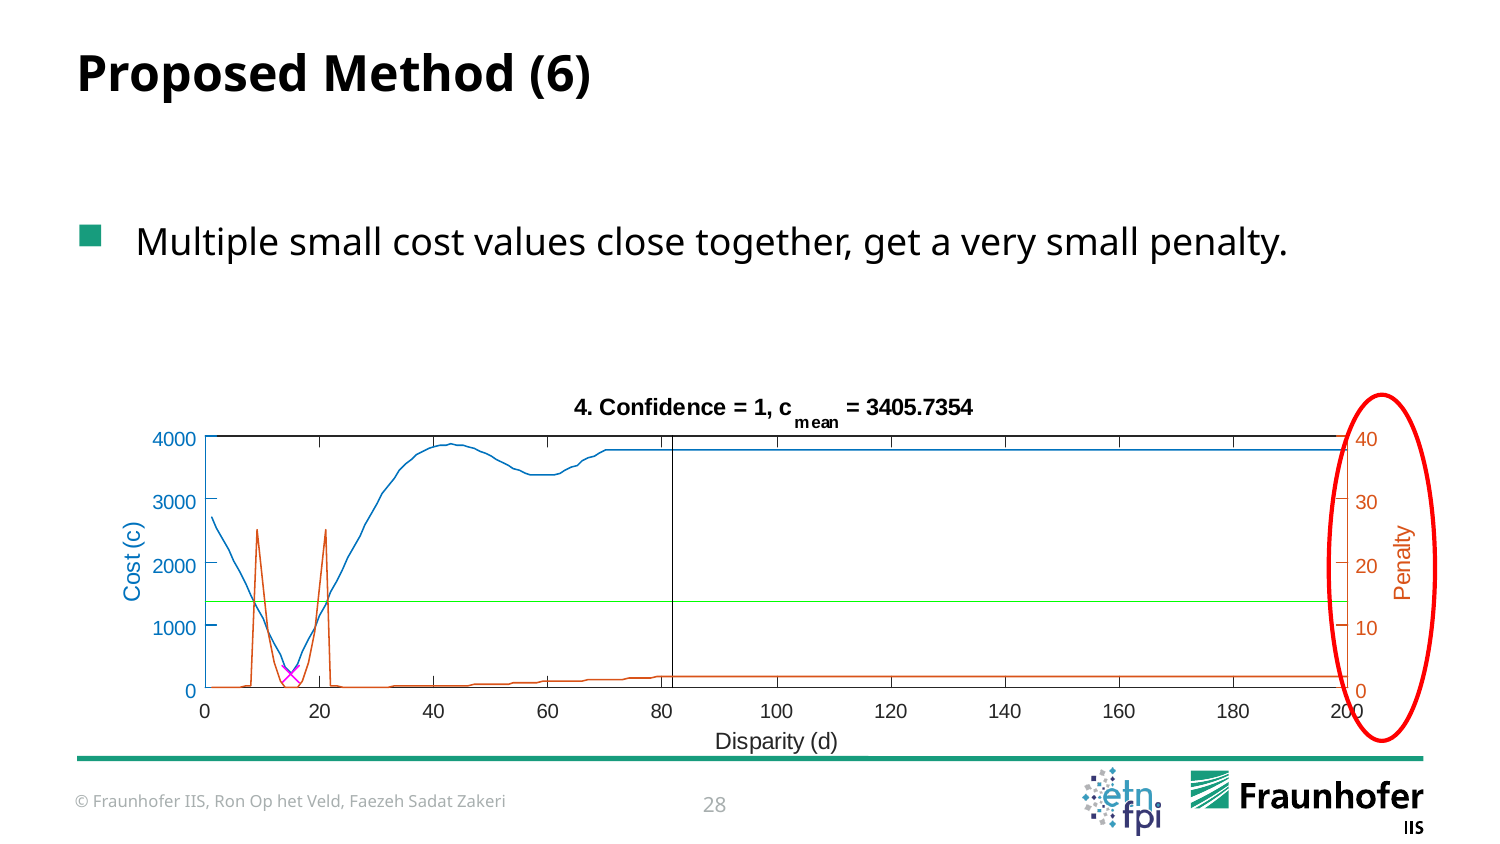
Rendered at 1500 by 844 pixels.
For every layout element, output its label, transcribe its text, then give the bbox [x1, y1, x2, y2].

list Multiple small cost values close together, get a very small penalty. [76, 218, 1423, 393]
title Proposed Method (6) [76, 41, 1423, 102]
picture [12, 394, 1487, 765]
picture [1082, 767, 1161, 836]
